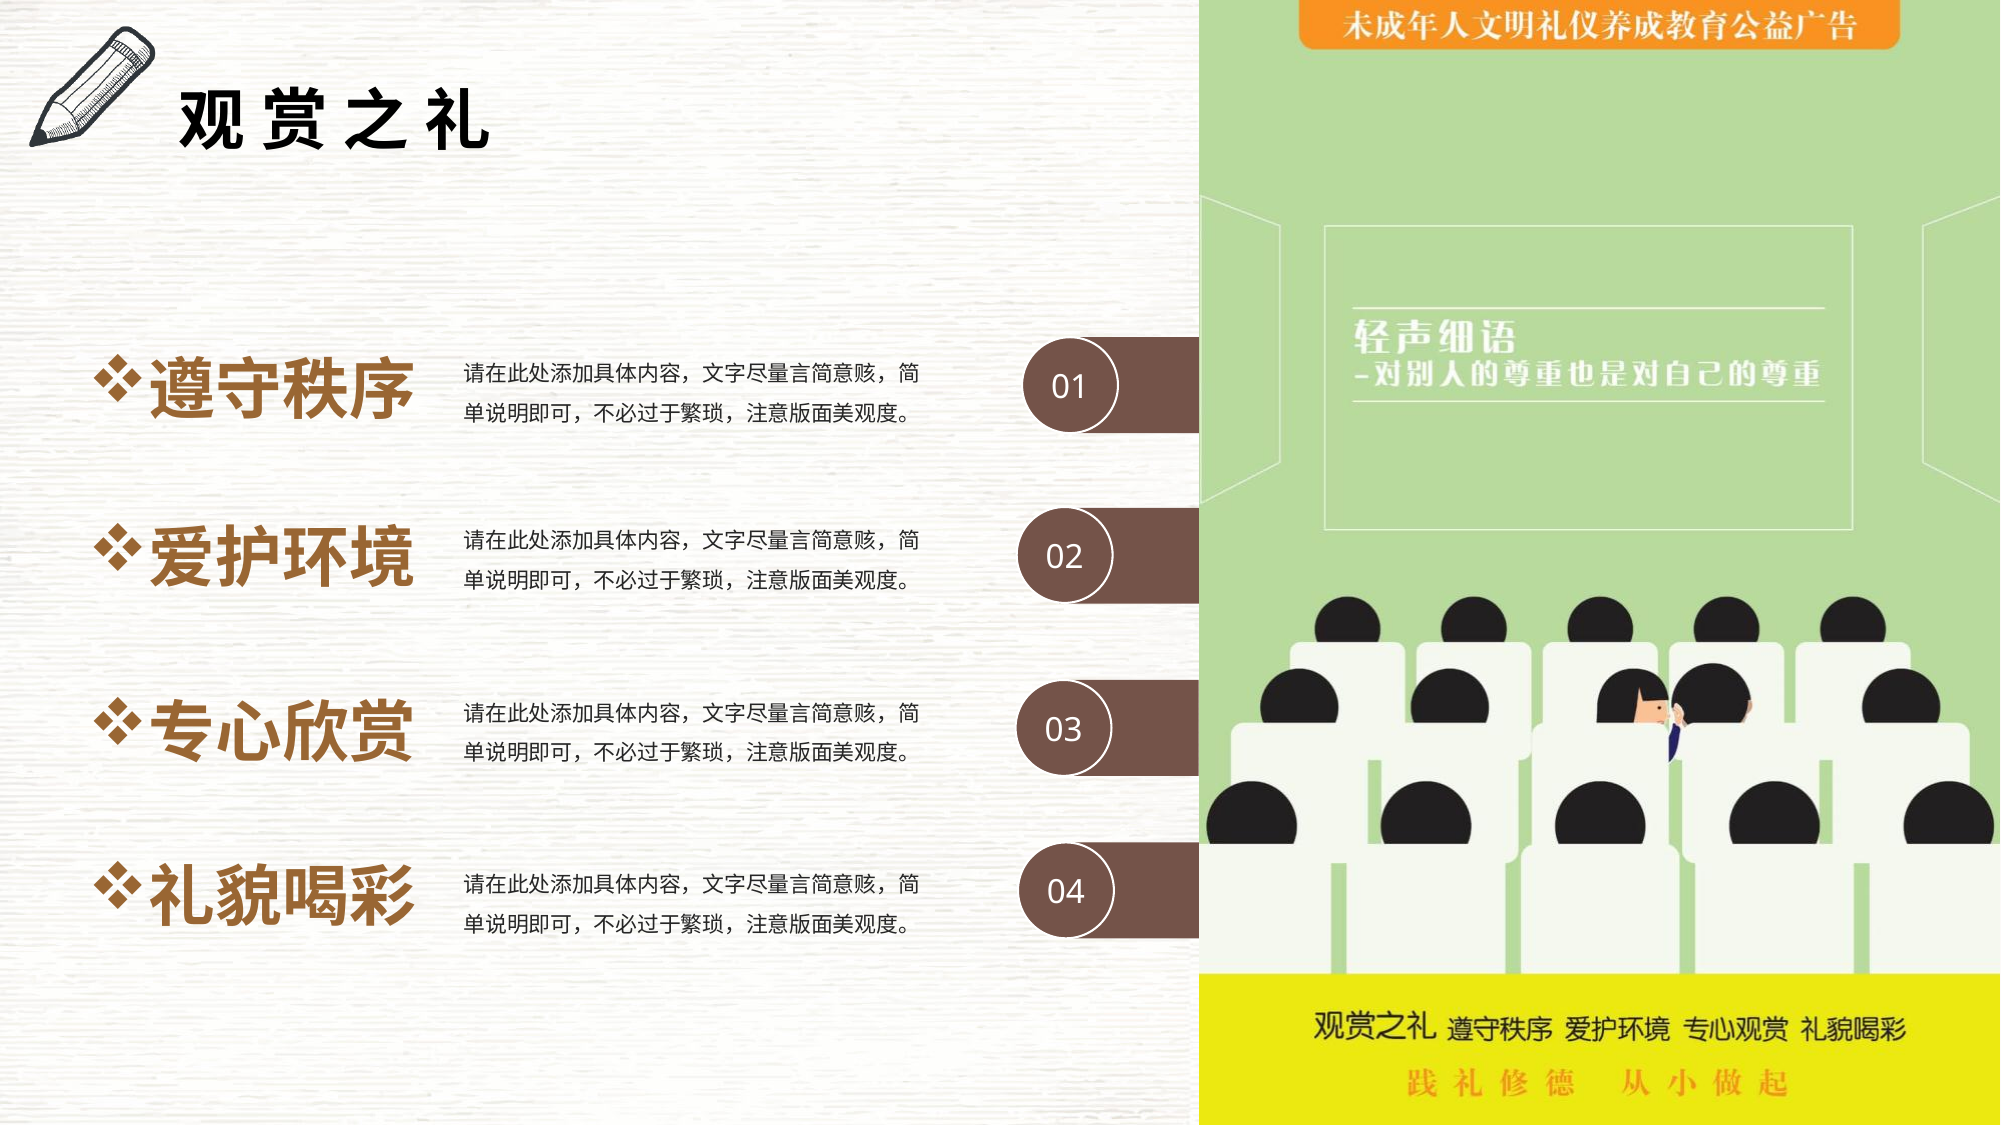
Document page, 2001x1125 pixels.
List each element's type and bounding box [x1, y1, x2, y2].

text_box [1015, 337, 1199, 939]
picture [0, 0, 2000, 1125]
